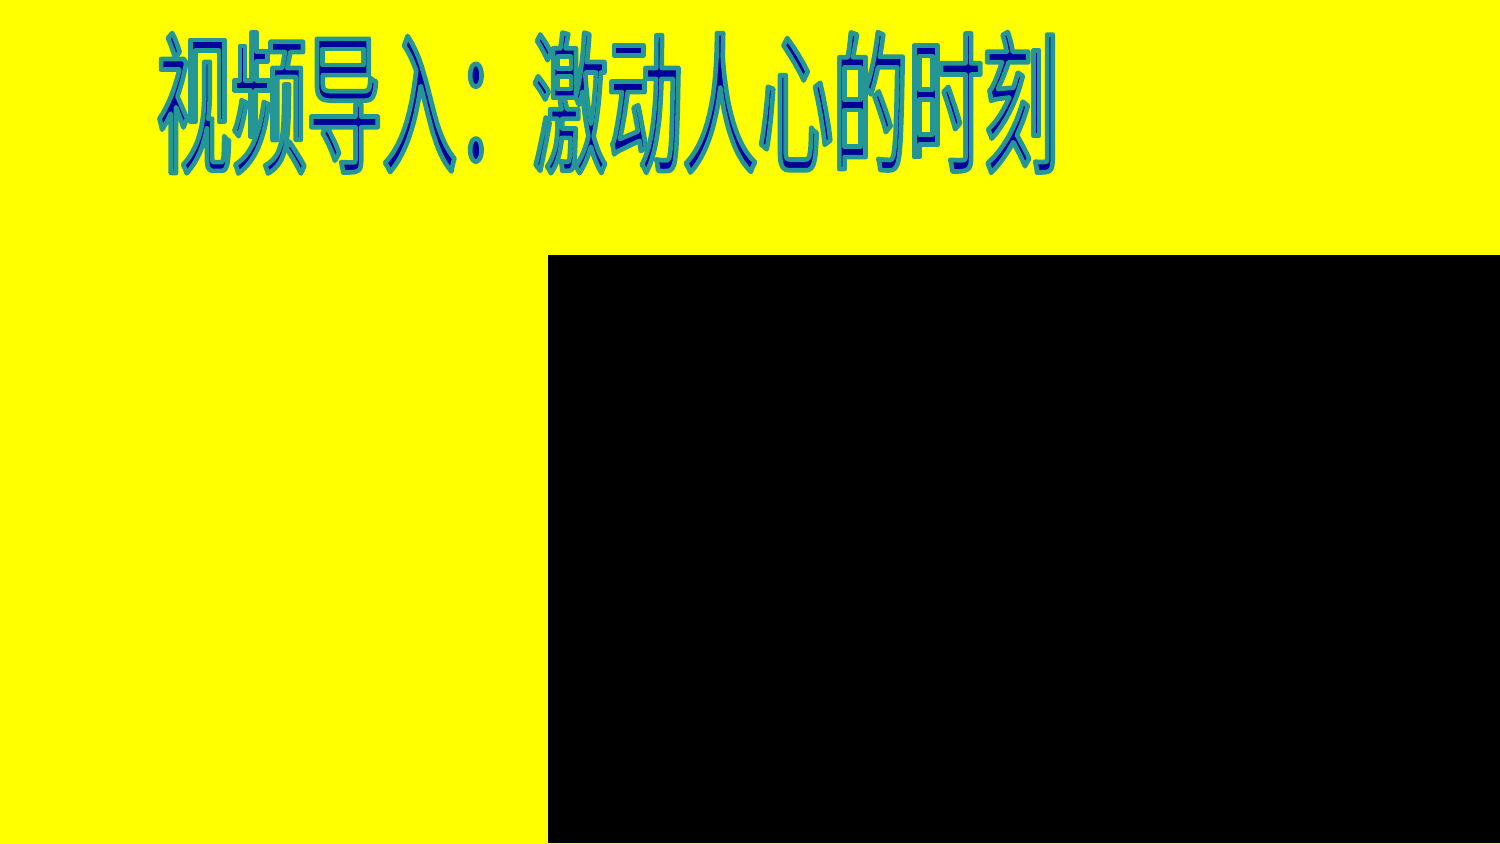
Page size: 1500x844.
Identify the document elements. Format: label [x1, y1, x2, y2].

text_box [547, 254, 1500, 844]
